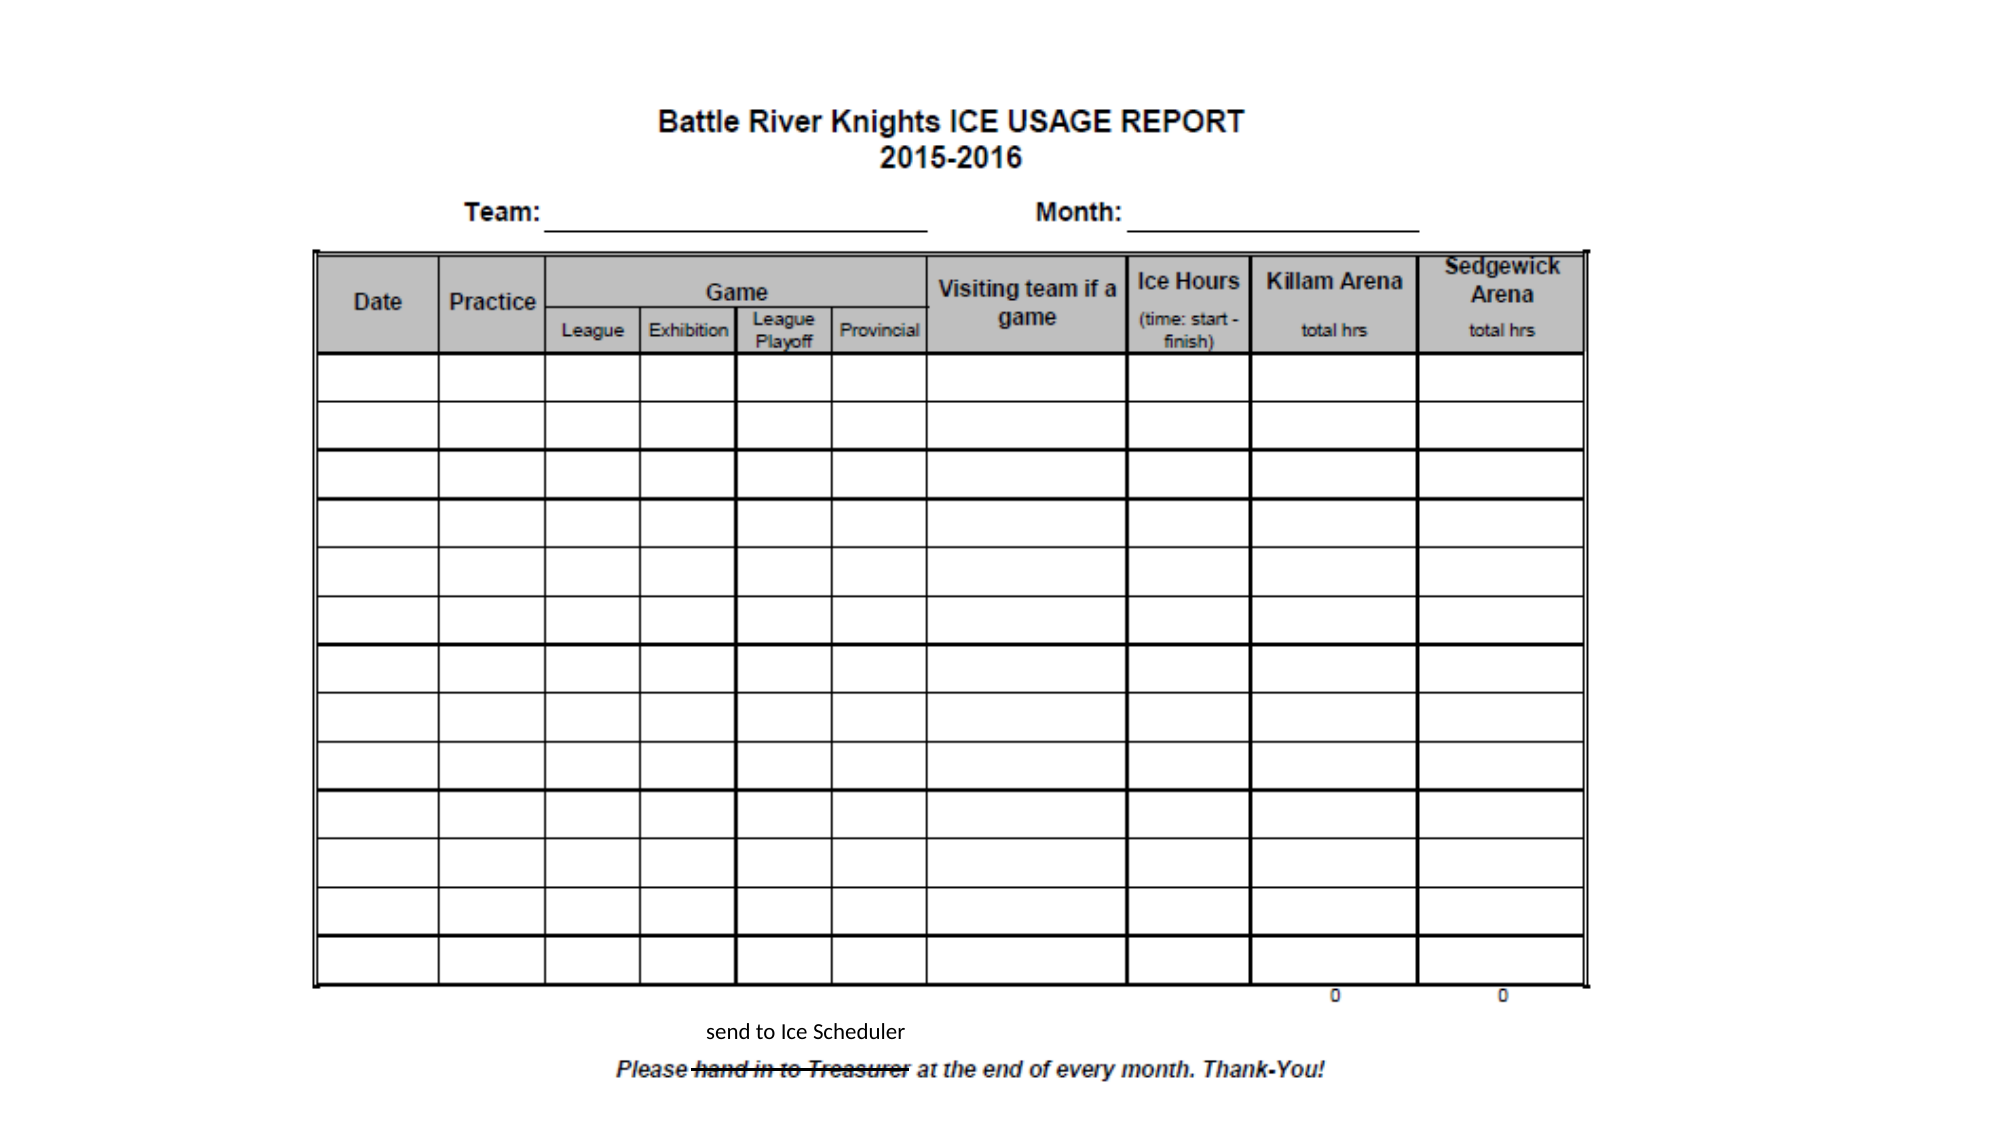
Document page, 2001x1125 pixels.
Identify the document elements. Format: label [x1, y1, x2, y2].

picture [237, 6, 1697, 1125]
